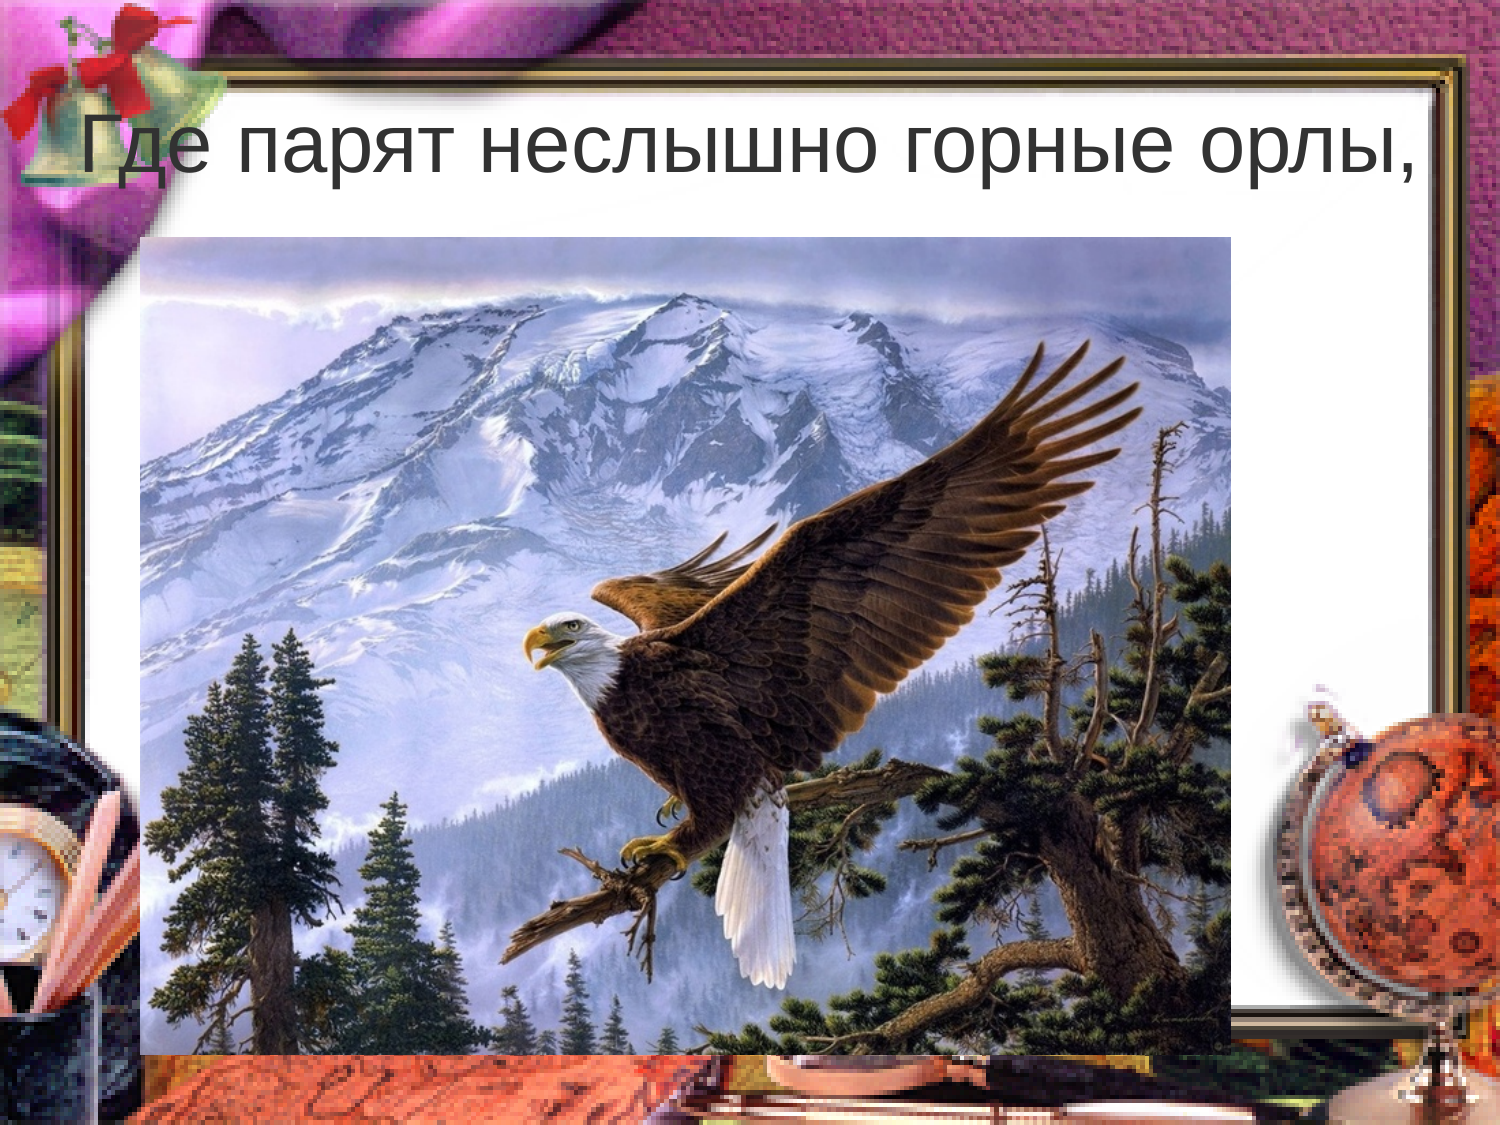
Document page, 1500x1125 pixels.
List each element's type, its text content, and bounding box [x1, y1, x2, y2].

title Где парят неслышно горные орлы, [34, 44, 1466, 233]
picture [0, 0, 1500, 1125]
